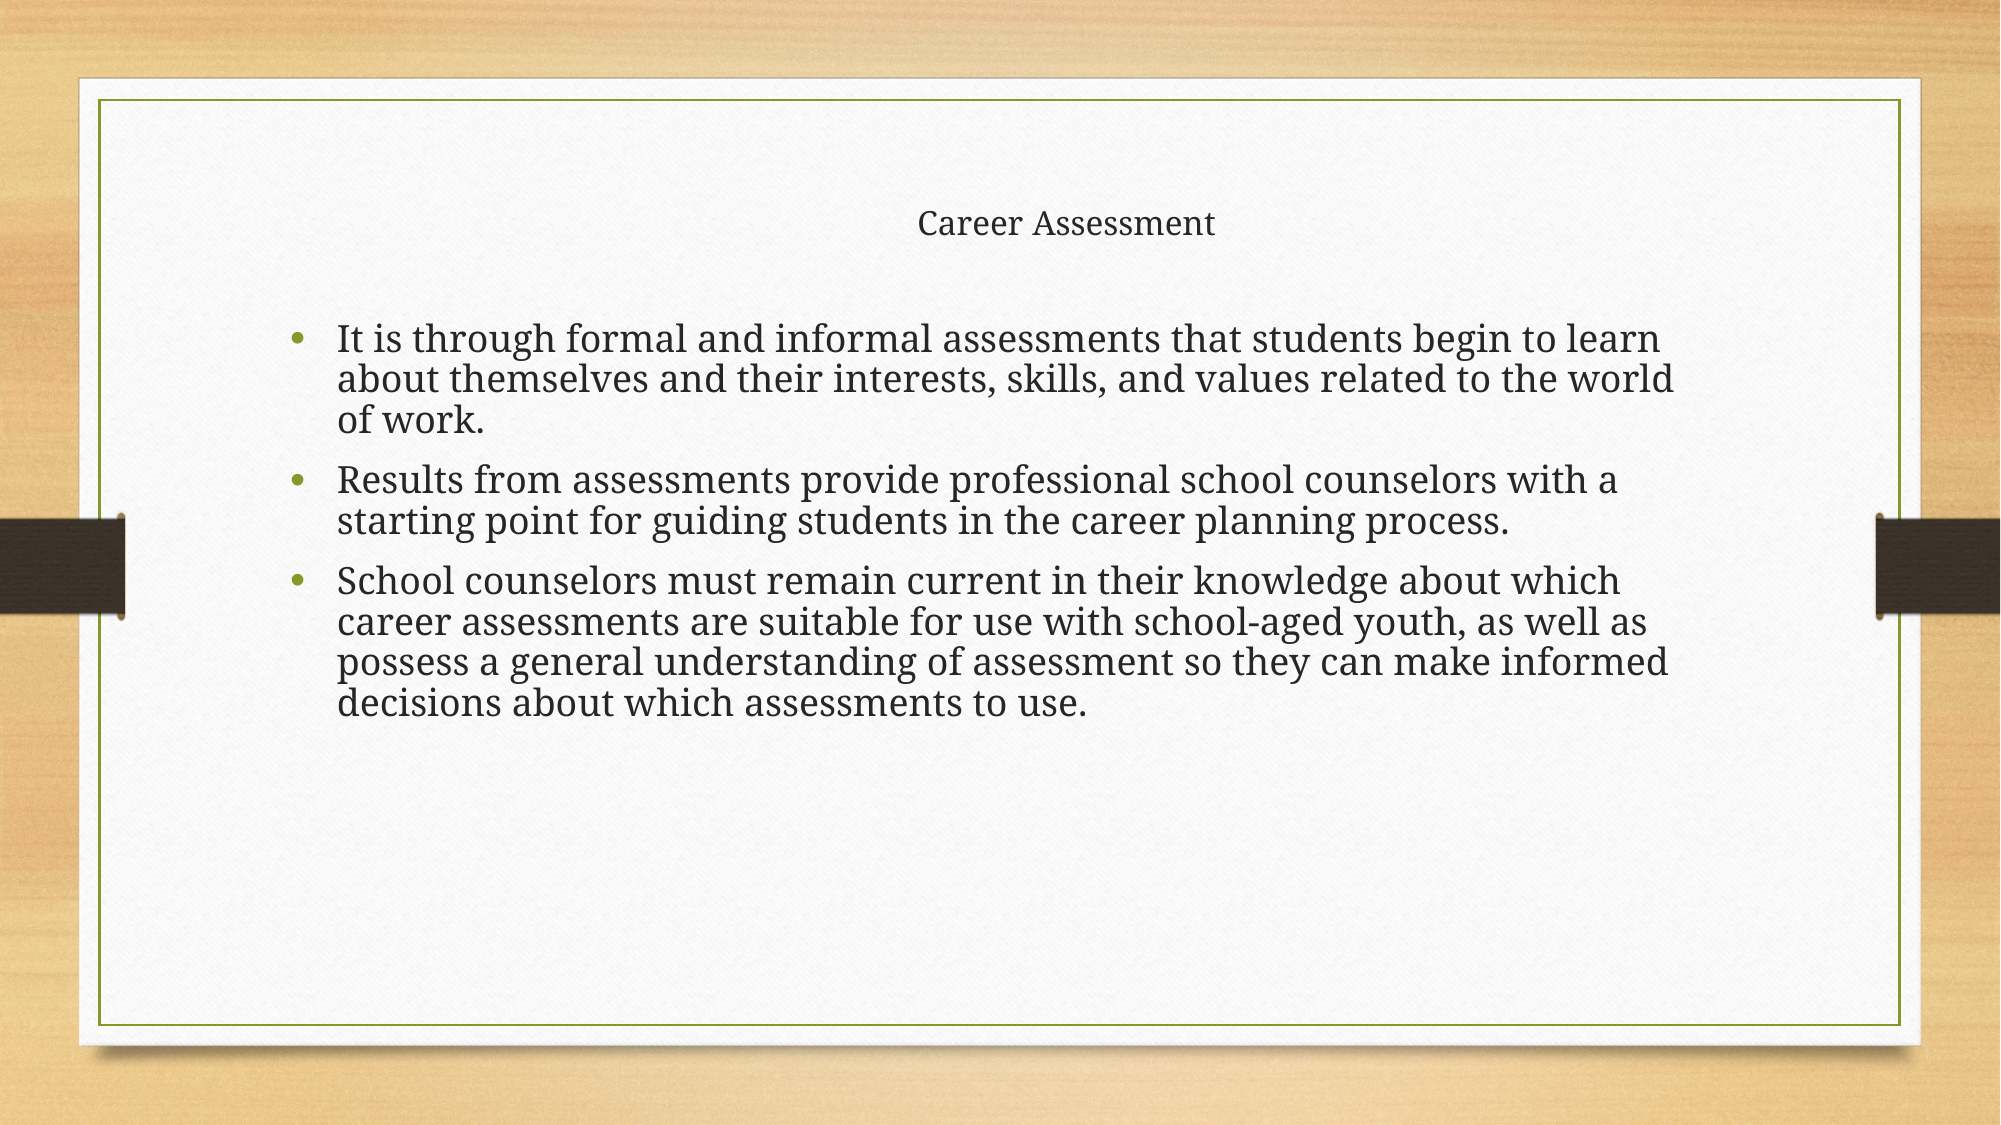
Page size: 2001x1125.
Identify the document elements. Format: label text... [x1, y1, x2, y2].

list It is through formal and informal assessments that students begin to learn about themselves and their interests, skills, and values related to the world of work. Results from assessments provide professional school counselors with a starting point for guiding students in the career planning process. School counselors must remain current in their knowledge about which career assessments are suitable for use with school-aged youth, as well as possess a general understanding of assessment so they can make informed decisions about which assessments to use. [275, 312, 1725, 1000]
picture [0, 0, 2001, 1125]
title Career Assessment [429, 62, 1705, 250]
